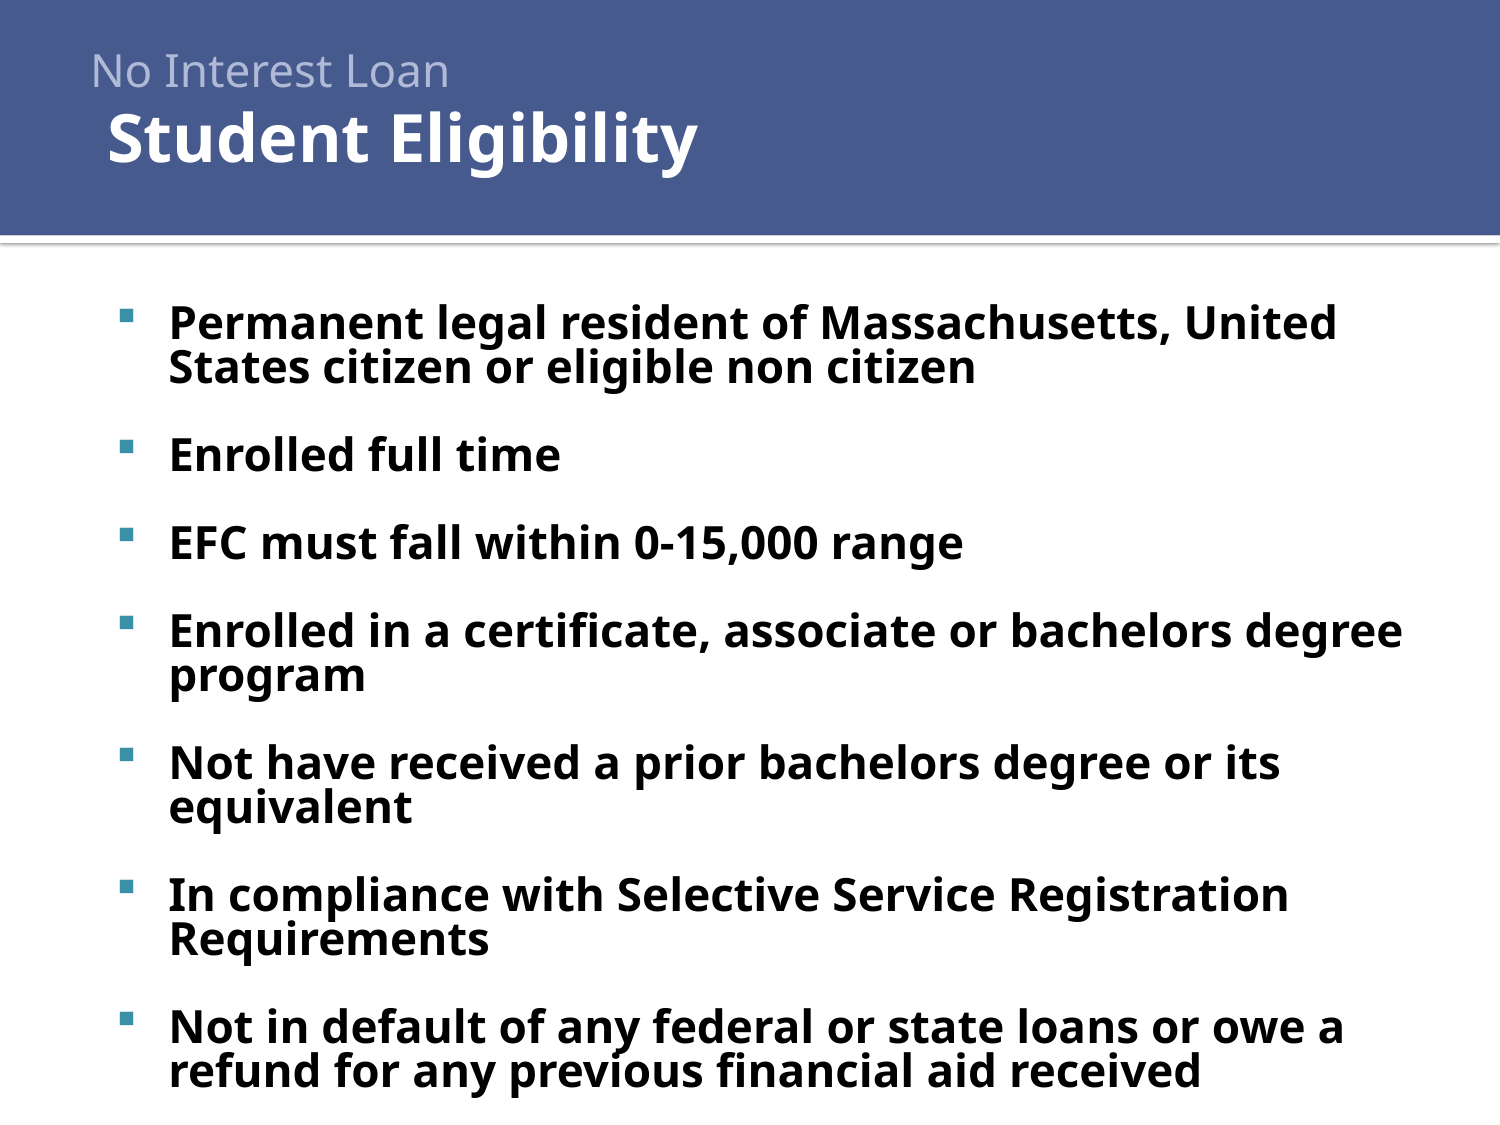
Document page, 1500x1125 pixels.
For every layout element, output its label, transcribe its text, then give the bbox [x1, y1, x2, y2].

list Permanent legal resident of Massachusetts, United States citizen or eligible non citizen Enrolled full time EFC must fall within 0-15,000 range Enrolled in a certificate, associate or bachelors degree program Not have received a prior bachelors degree or its equivalent In compliance with Selective Service Registration Requirements Not in default of any federal or state loans or owe a refund for any previous financial aid received Maintain satisfactory academic progress [87, 262, 1438, 1075]
title No Interest Loan Student Eligibility [75, 112, 1425, 200]
